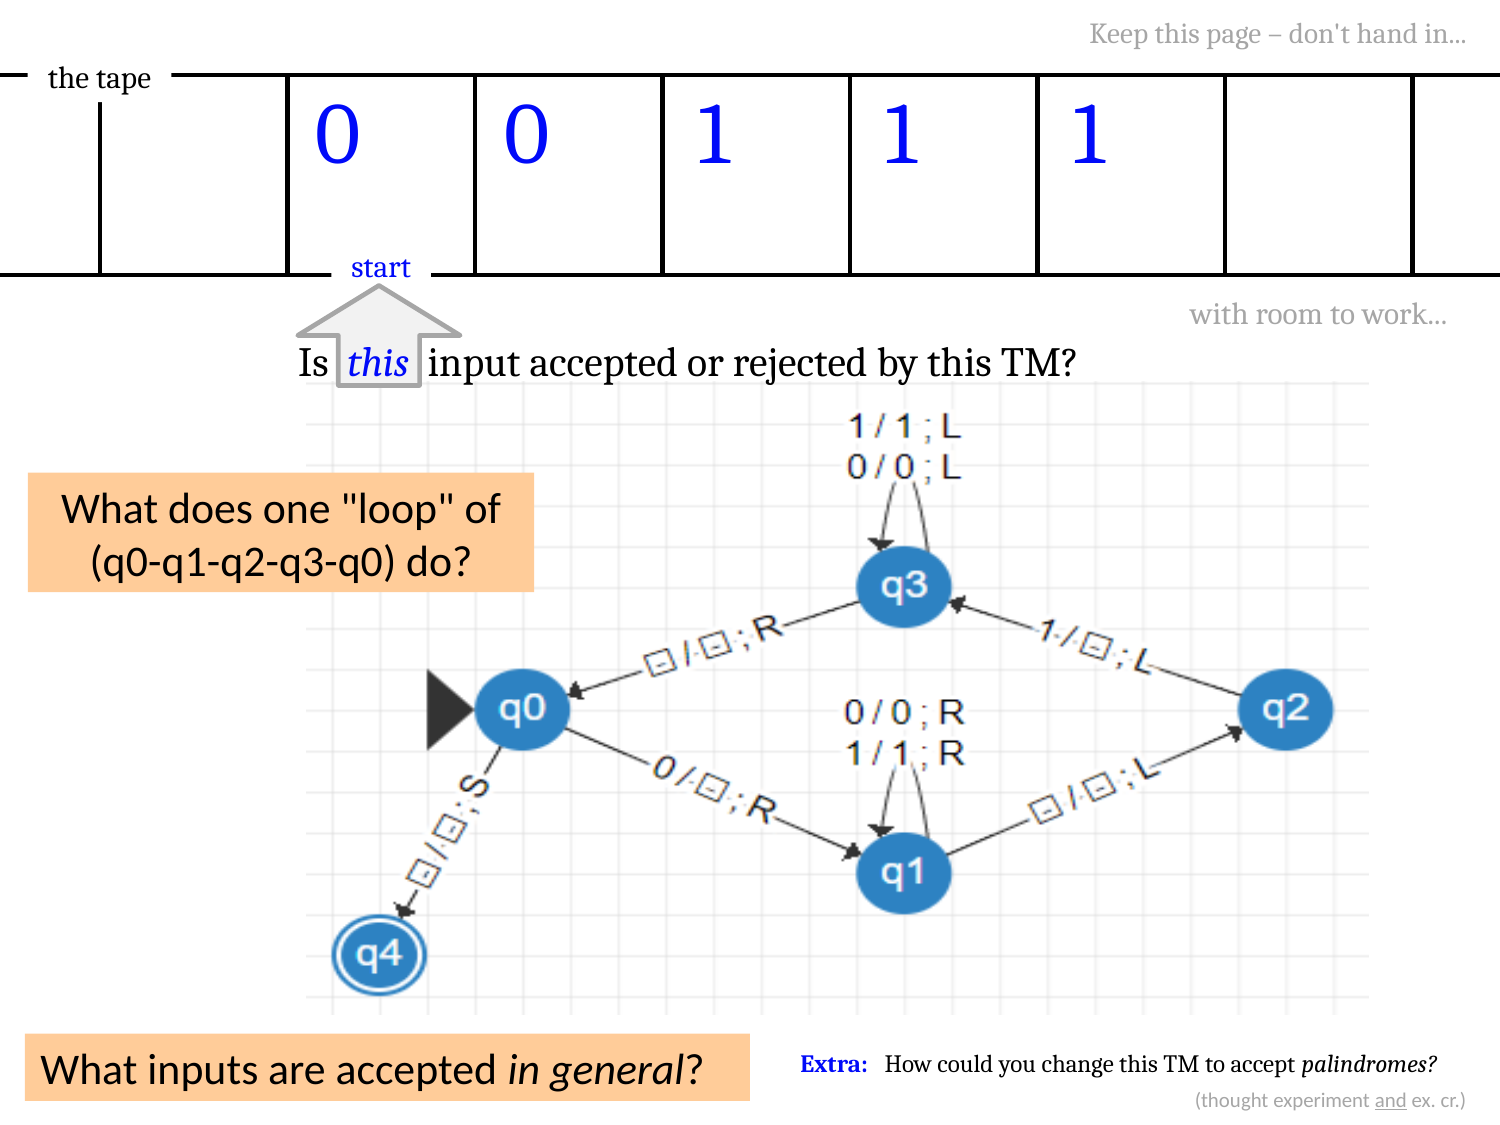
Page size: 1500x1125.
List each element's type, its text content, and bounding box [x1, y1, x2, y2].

text_box (thought experiment and ex. cr.) [1180, 1079, 1481, 1120]
text_box Keep this page – don't hand in... [1074, 6, 1483, 57]
text_box [474, 75, 662, 275]
text_box with room to work... [1175, 286, 1475, 339]
text_box the tape [27, 49, 172, 103]
text_box [849, 75, 1037, 275]
text_box Extra: How could you change this TM to accept palindromes? [750, 1040, 1488, 1085]
text_box start [331, 239, 431, 292]
text_box [99, 75, 287, 275]
text_box What inputs are accepted in general? [24, 1033, 750, 1101]
text_box [662, 75, 849, 275]
text_box [1224, 75, 1412, 275]
text_box [1037, 75, 1224, 275]
text_box 1 [871, 68, 933, 189]
text_box 0 [489, 68, 565, 189]
text_box 1 [1058, 68, 1121, 189]
text_box [1412, 75, 1500, 275]
text_box 0 [300, 68, 376, 189]
picture [305, 381, 1369, 1016]
text_box Is this input accepted or rejected by this TM? [283, 327, 1147, 392]
text_box 1 [683, 68, 746, 189]
text_box [311, 285, 447, 327]
text_box [287, 75, 474, 275]
text_box What does one "loop" of (q0-q1-q2-q3-q0) do? [27, 472, 300, 593]
text_box [0, 75, 99, 275]
